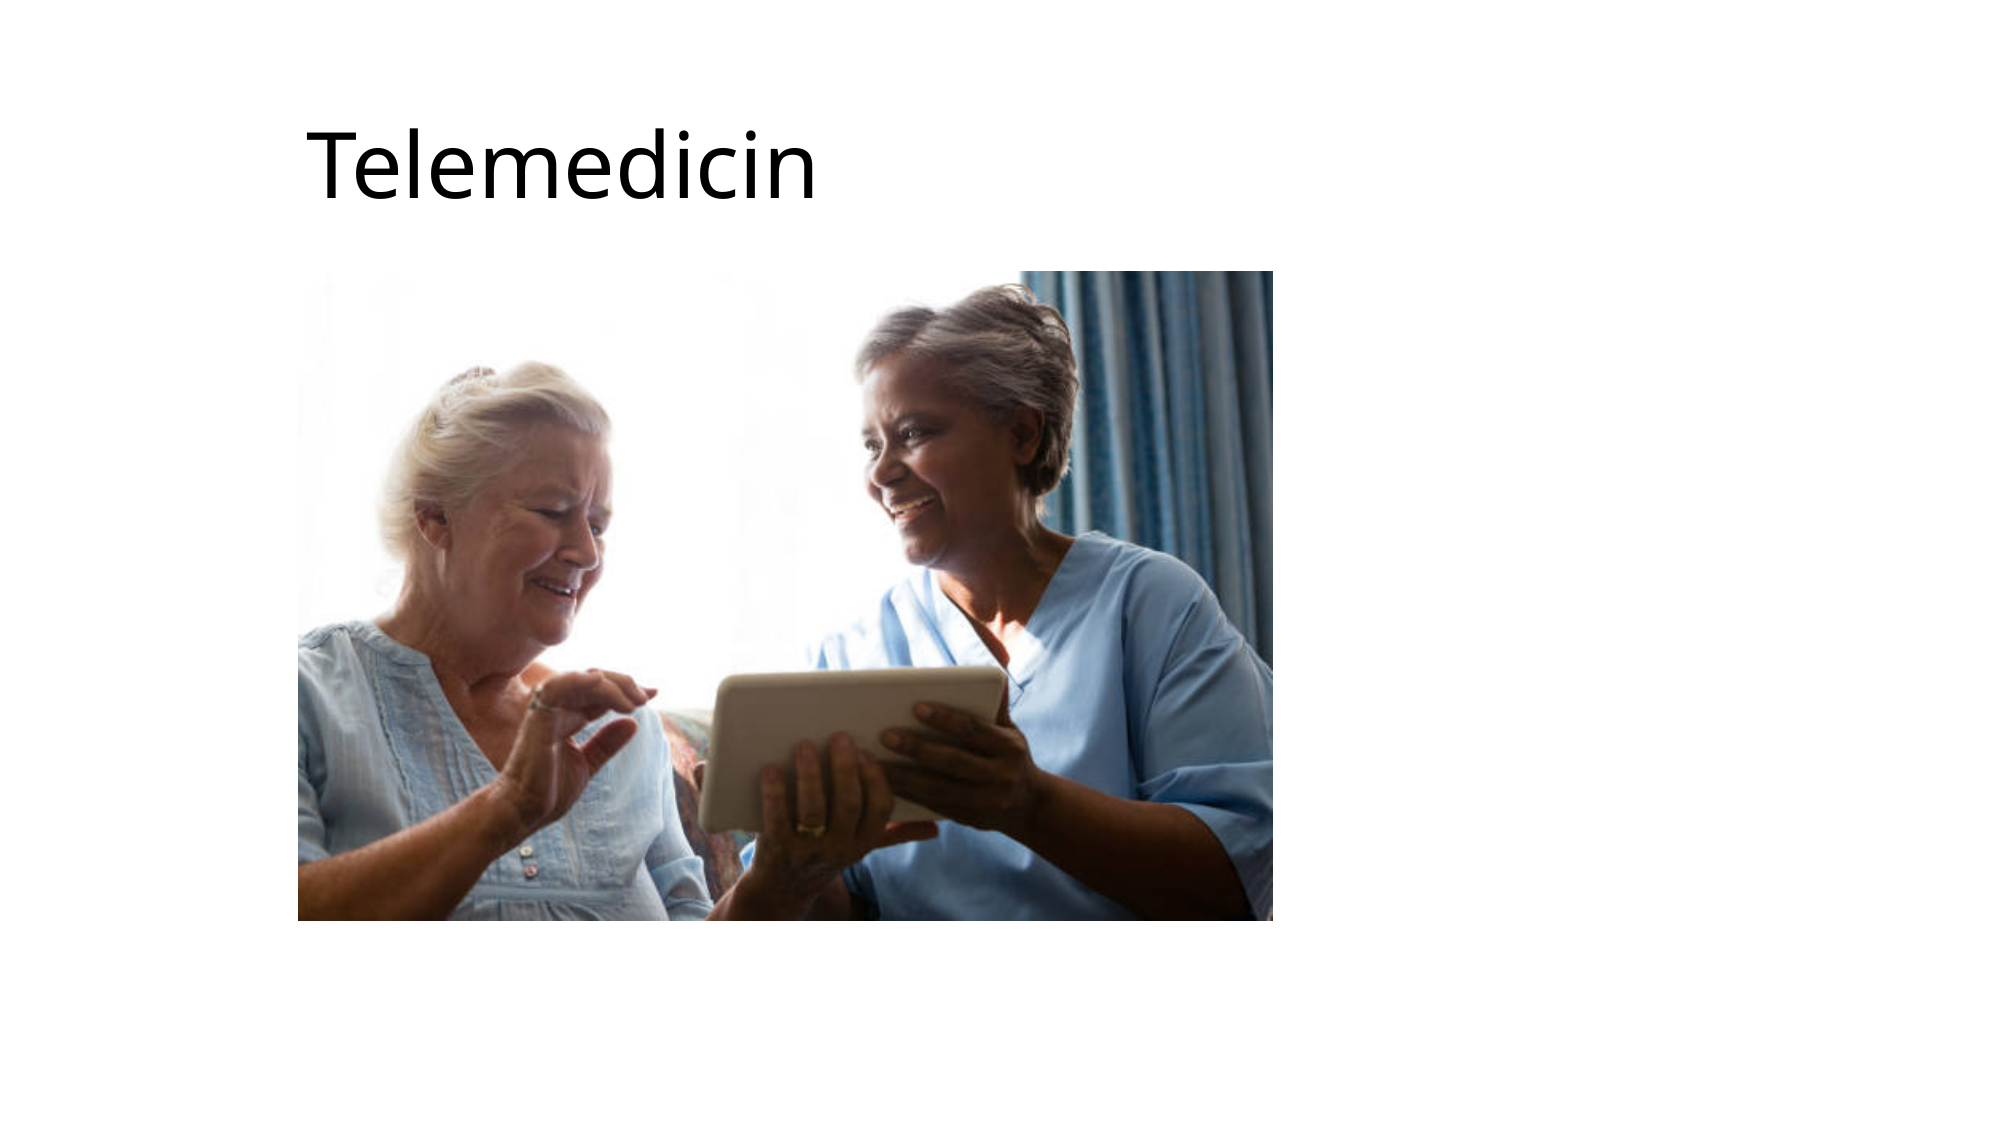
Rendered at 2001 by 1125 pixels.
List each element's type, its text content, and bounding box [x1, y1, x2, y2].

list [0, 271, 1572, 922]
title Telemedicin [291, 59, 1863, 278]
